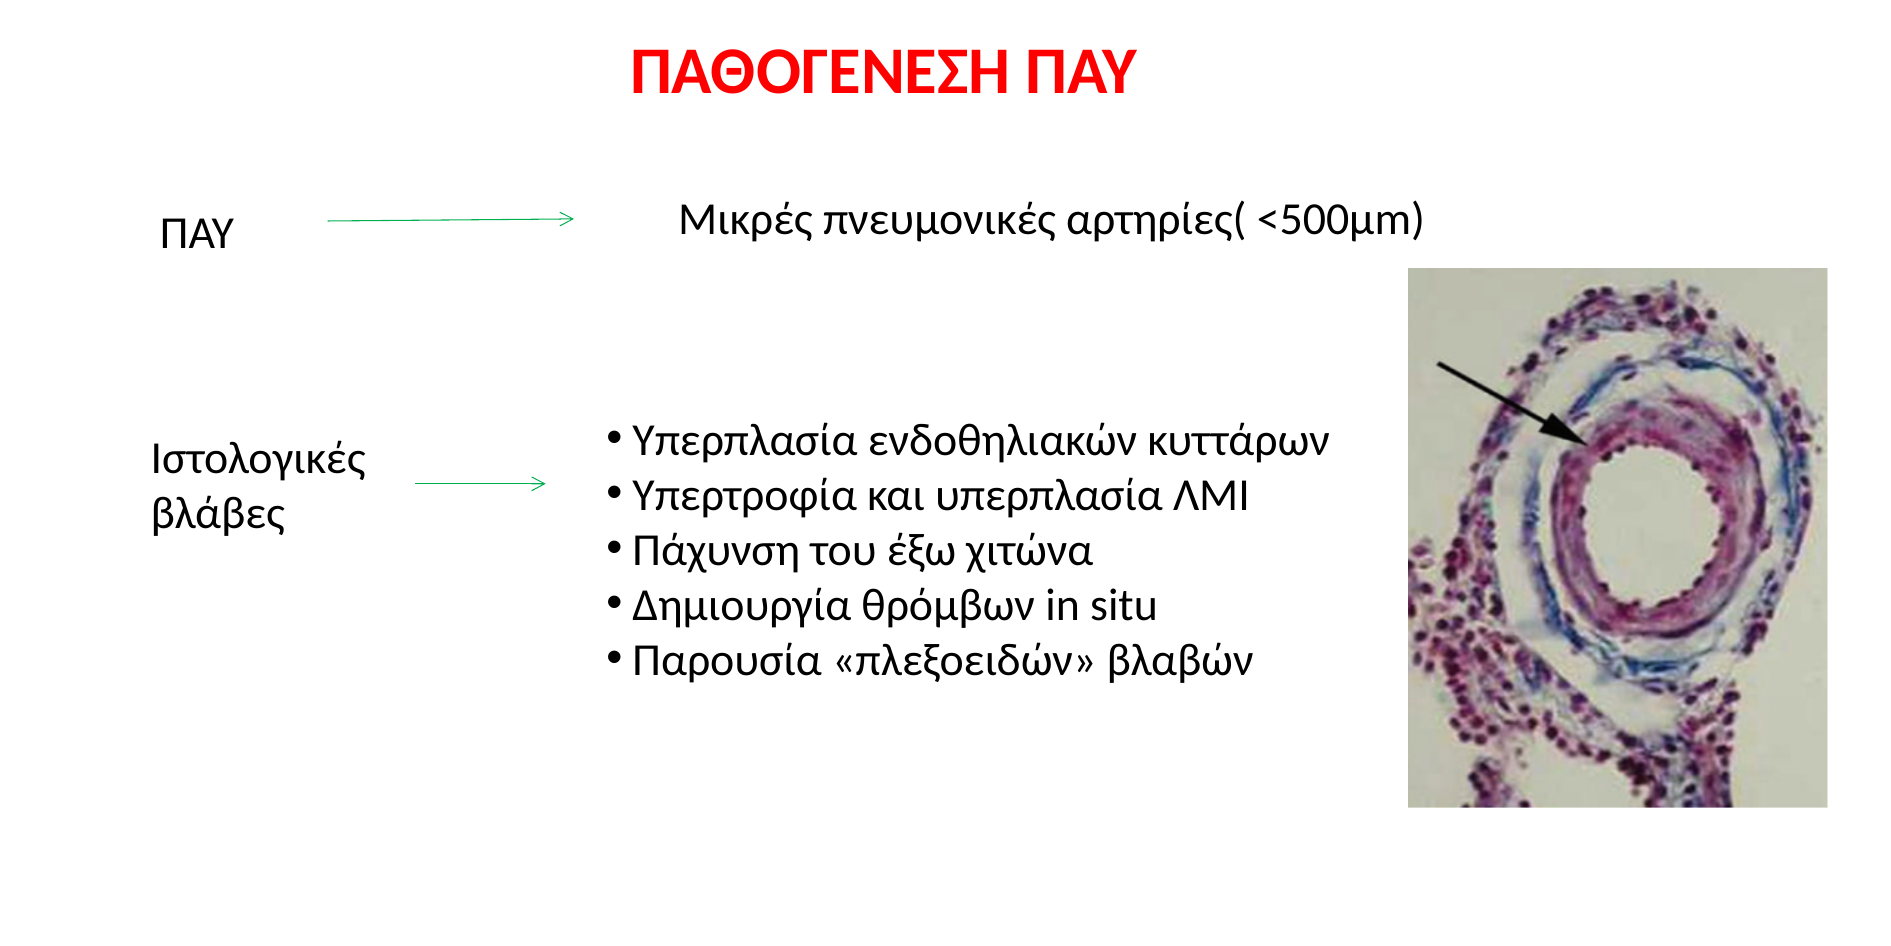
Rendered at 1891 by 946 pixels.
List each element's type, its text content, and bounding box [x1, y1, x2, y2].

picture [1408, 268, 1844, 818]
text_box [327, 218, 574, 222]
text_box ΠΑΘΟΓΕΝΕΣΗ ΠΑΥ [297, 19, 1472, 114]
text_box ΠΑΥ [146, 196, 270, 265]
text_box Μικρές πνευμονικές αρτηρίες( <500μm) [664, 181, 1525, 251]
text_box Υπερπλασία ενδοθηλιακών κυττάρων Υπερτροφία και υπερπλασία ΛΜΙ Πάχυνση του έξω χιτώνα Δημιουργία θρόμβων in situ Παρουσία «πλεξοειδών» βλαβών [592, 402, 1408, 692]
text_box Ιστολογικές βλάβες [137, 421, 437, 545]
